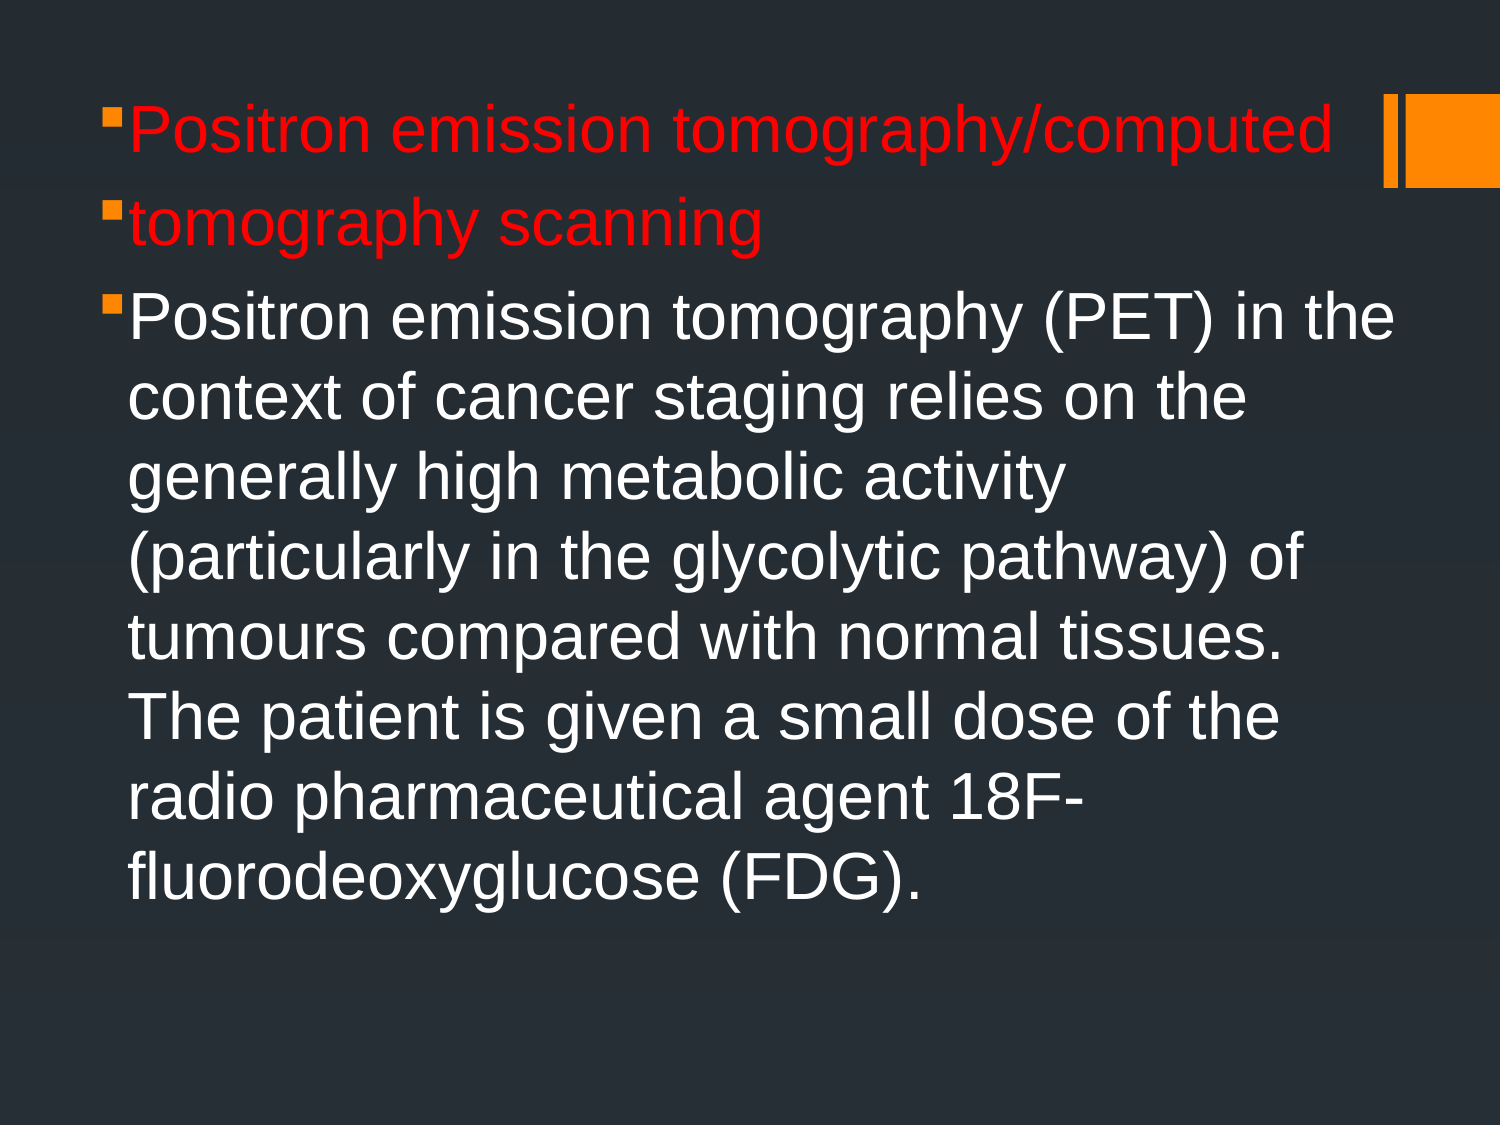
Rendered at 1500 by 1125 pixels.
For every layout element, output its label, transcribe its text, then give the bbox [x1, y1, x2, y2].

list Positron emission tomography/computed tomography scanning Positron emission tomography (PET) in the context of cancer staging relies on the generally high metabolic activity (particularly in the glycolytic pathway) of tumours compared with normal tissues. The patient is given a small dose of the radio pharmaceutical agent 18F-fluorodeoxyglucose (FDG). [75, 78, 1425, 1005]
